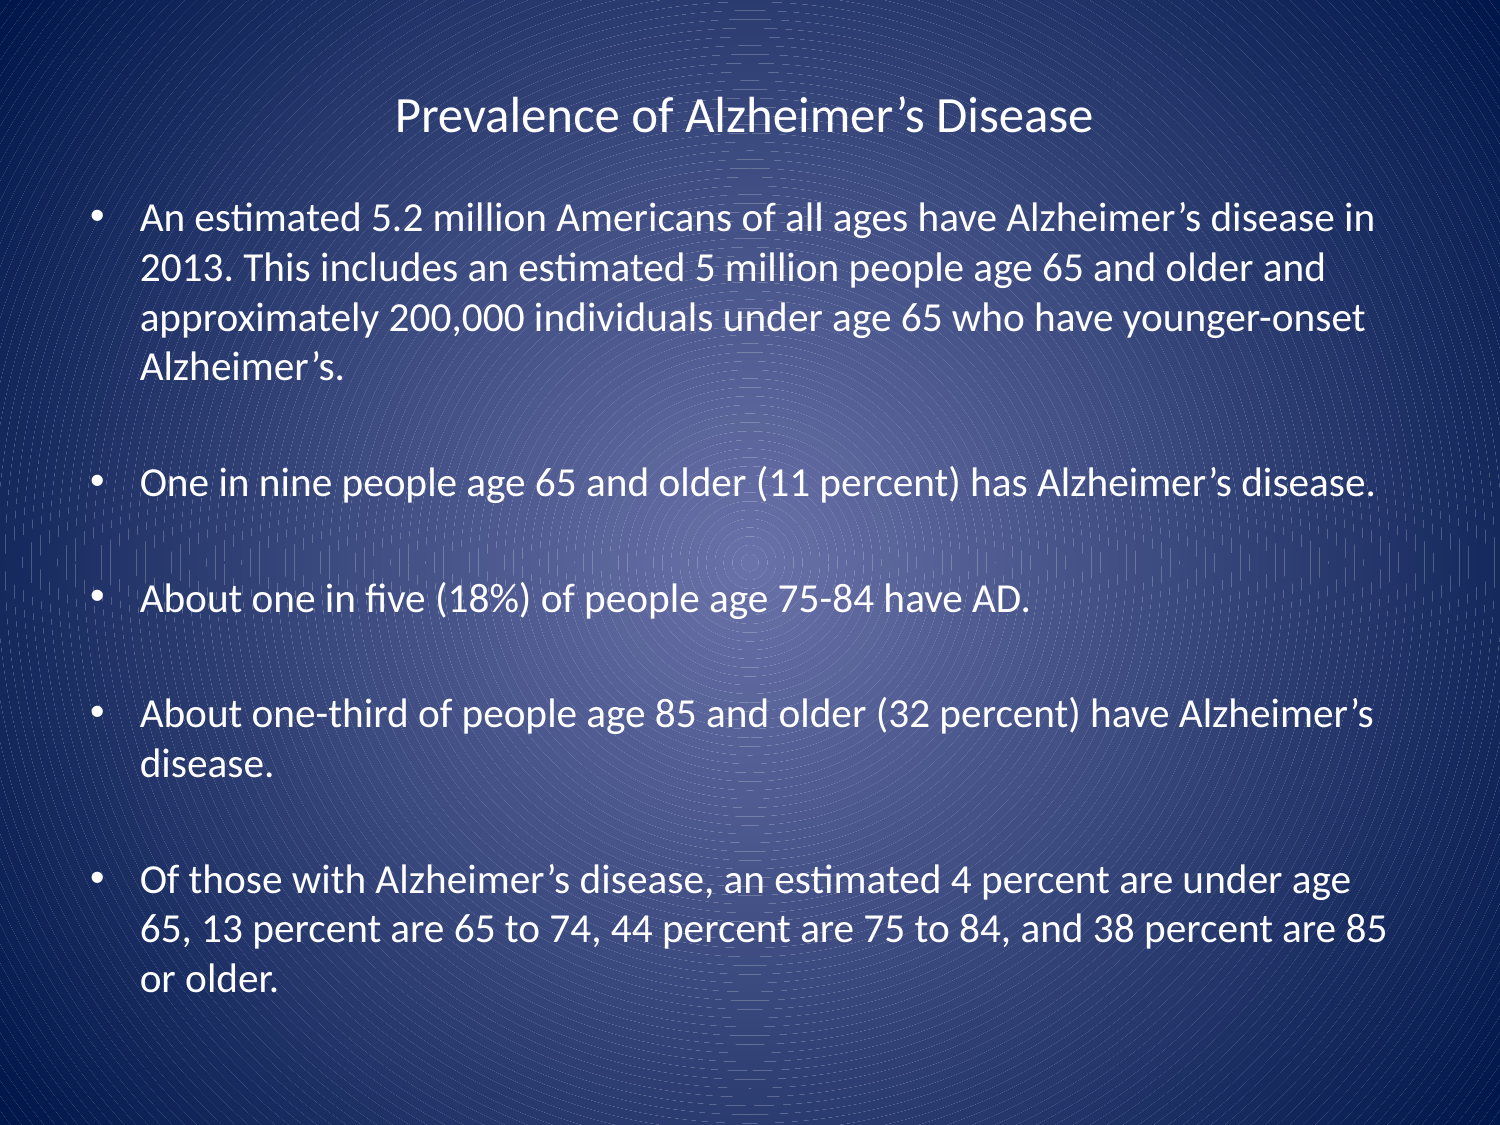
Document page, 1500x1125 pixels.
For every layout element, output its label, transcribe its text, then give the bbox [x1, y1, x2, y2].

list An estimated 5.2 million Americans of all ages have Alzheimer’s disease in 2013. This includes an estimated 5 million people age 65 and older and approximately 200,000 individuals under age 65 who have younger-onset Alzheimer’s. One in nine people age 65 and older (11 percent) has Alzheimer’s disease. About one in five (18%) of people age 75-84 have AD. About one-third of people age 85 and older (32 percent) have Alzheimer’s disease. Of those with Alzheimer’s disease, an estimated 4 percent are under age 65, 13 percent are 65 to 74, 44 percent are 75 to 84, and 38 percent are 85 or older. [75, 183, 1425, 1024]
title Prevalence of Alzheimer’s Disease [75, 23, 1425, 183]
